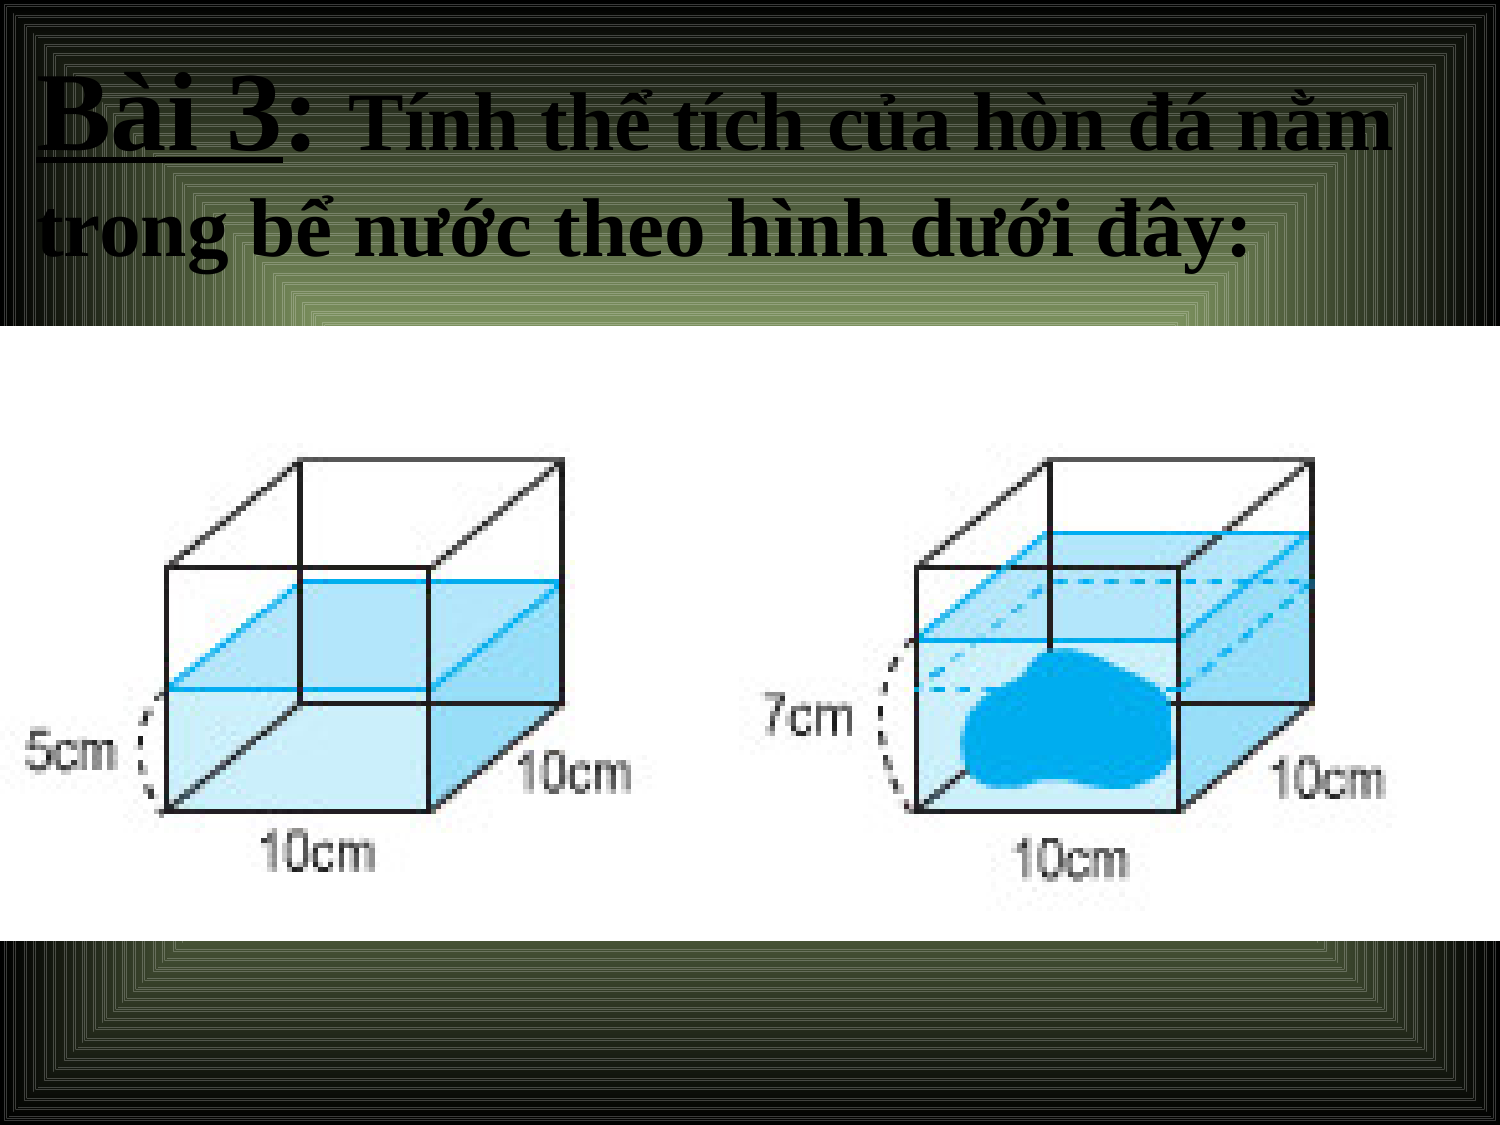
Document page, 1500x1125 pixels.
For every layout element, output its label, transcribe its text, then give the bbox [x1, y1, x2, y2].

picture [0, 325, 1500, 942]
text_box Bài 3: Tính thể tích của hòn đá nằm trong bể nước theo hình dưới đây: [21, 30, 1500, 281]
